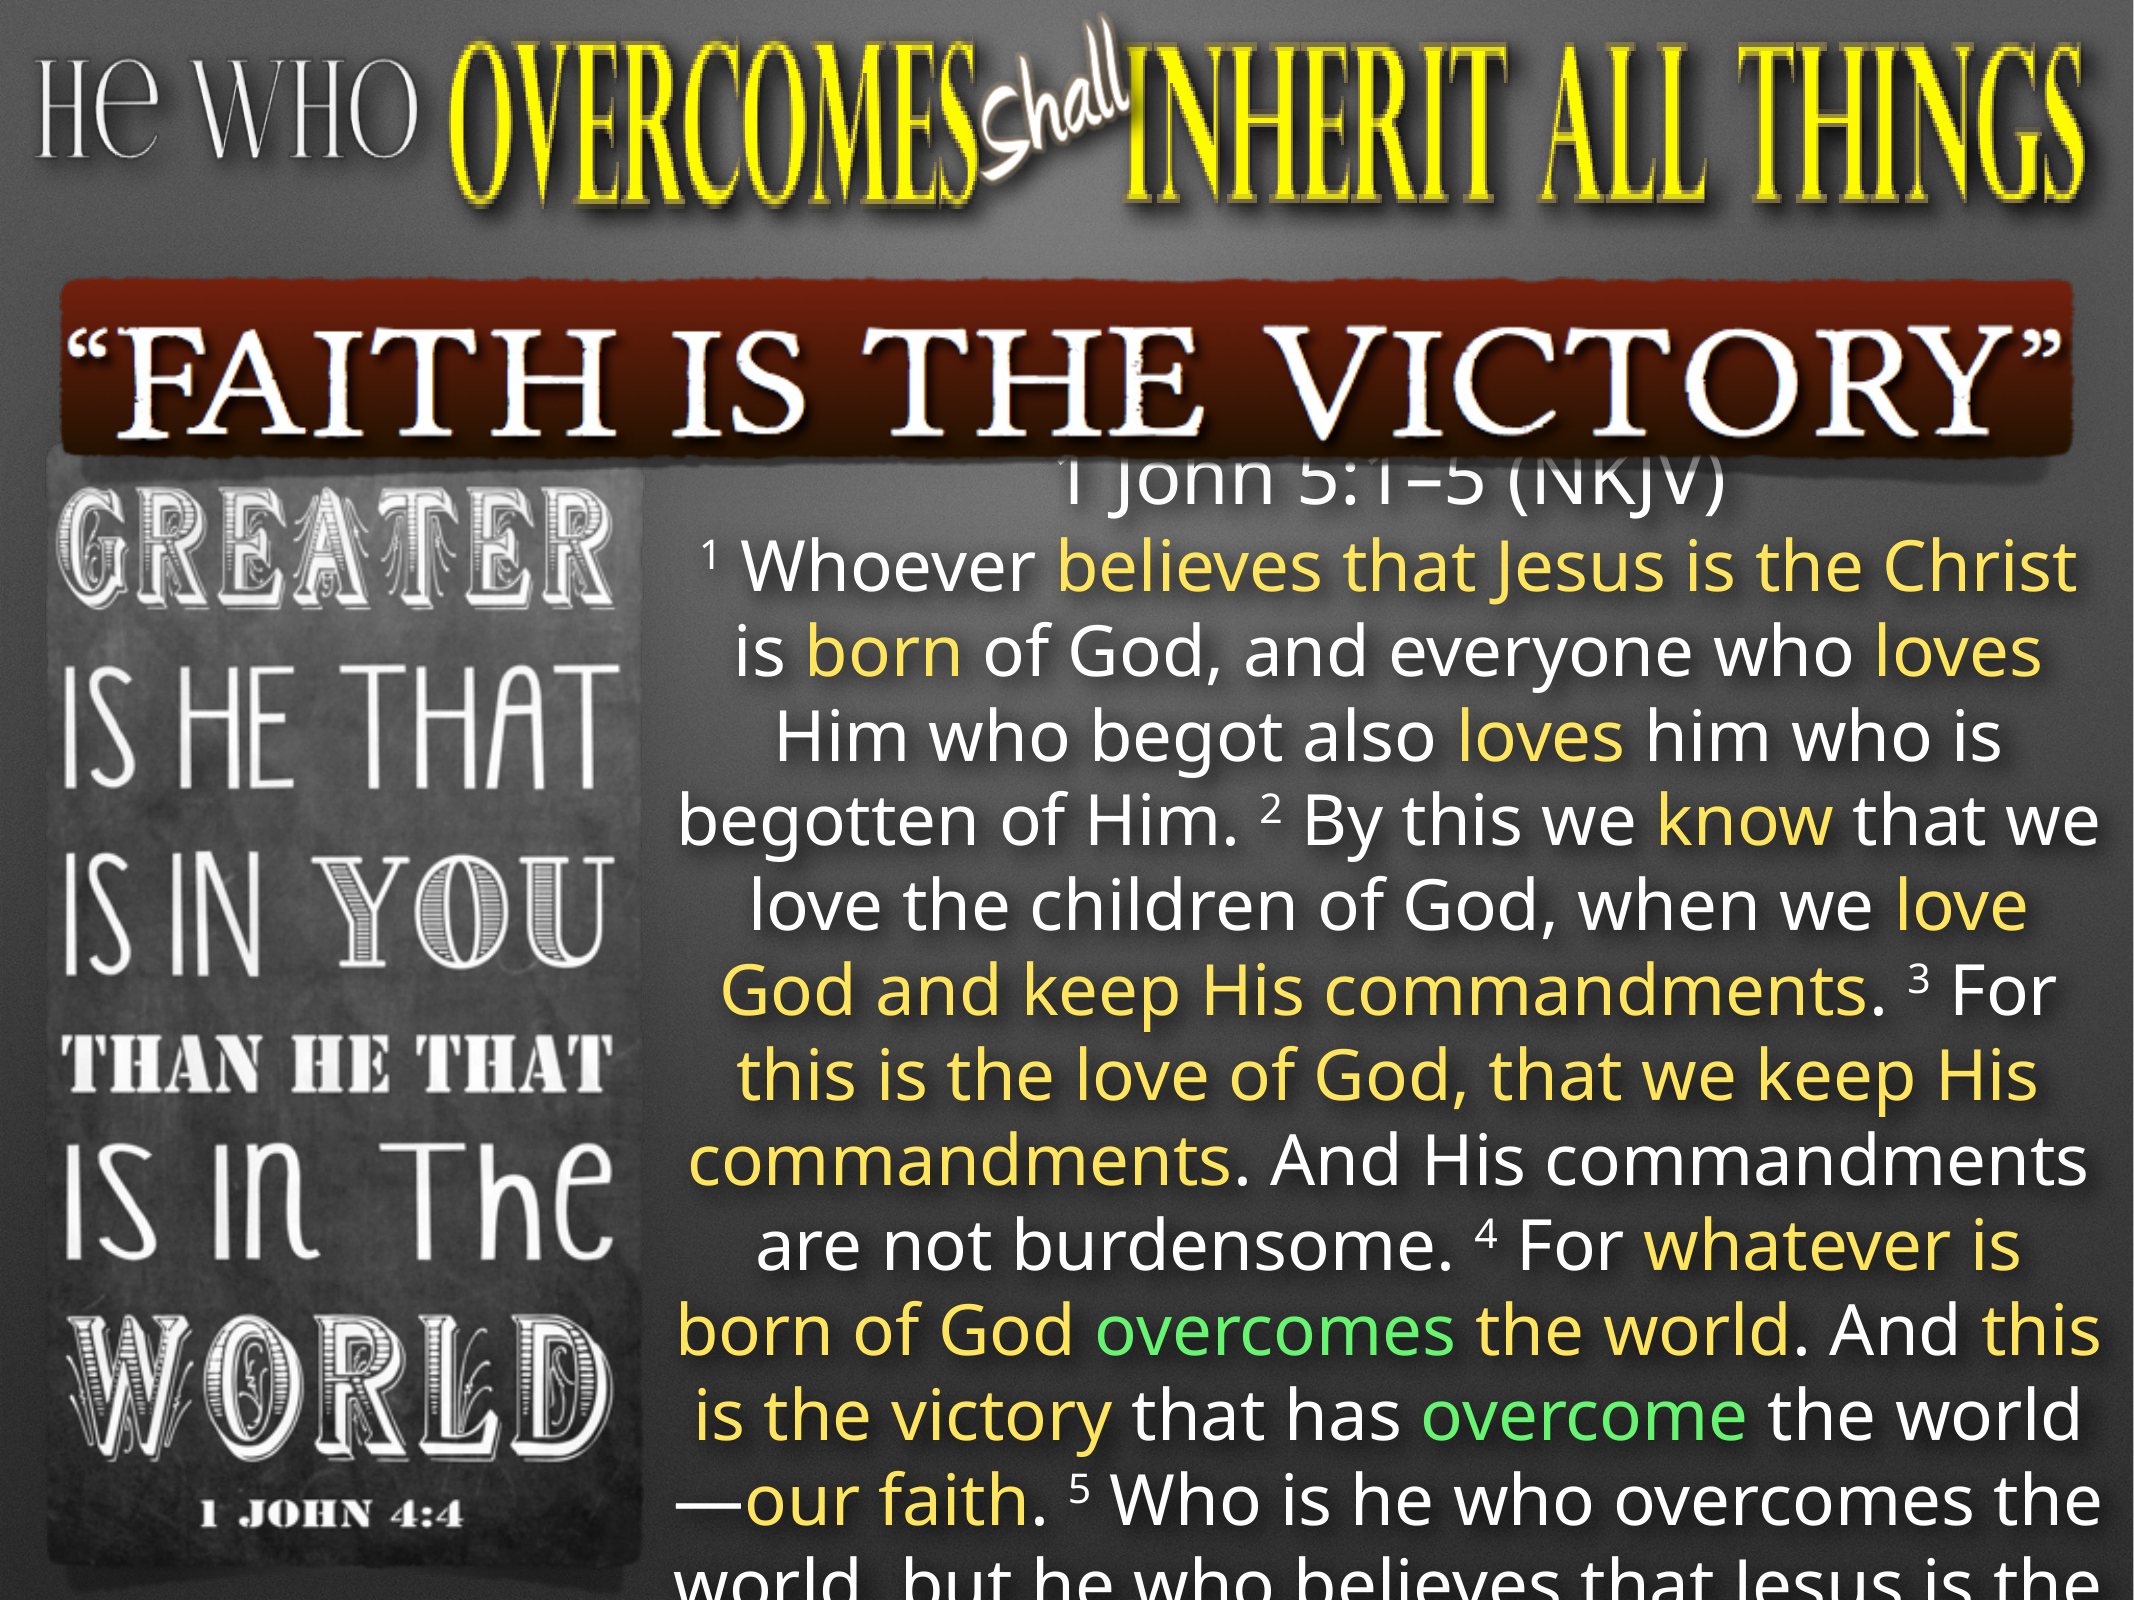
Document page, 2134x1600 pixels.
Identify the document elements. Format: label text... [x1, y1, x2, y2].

picture [0, 0, 2134, 1600]
text_box 1 John 5:1–5 (NKJV) 1 Whoever believes that Jesus is the Christ is born of God, and everyone who loves Him who begot also loves him who is begotten of Him. 2 By this we know that we love the children of God, when we love God and keep His commandments. 3 For this is the love of God, that we keep His commandments. And His commandments are not burdensome. 4 For whatever is born of God overcomes the world. And this is the victory that has overcome the world—our faith. 5 Who is he who overcomes the world, but he who believes that Jesus is the Son of God? [700, 526, 2107, 1600]
